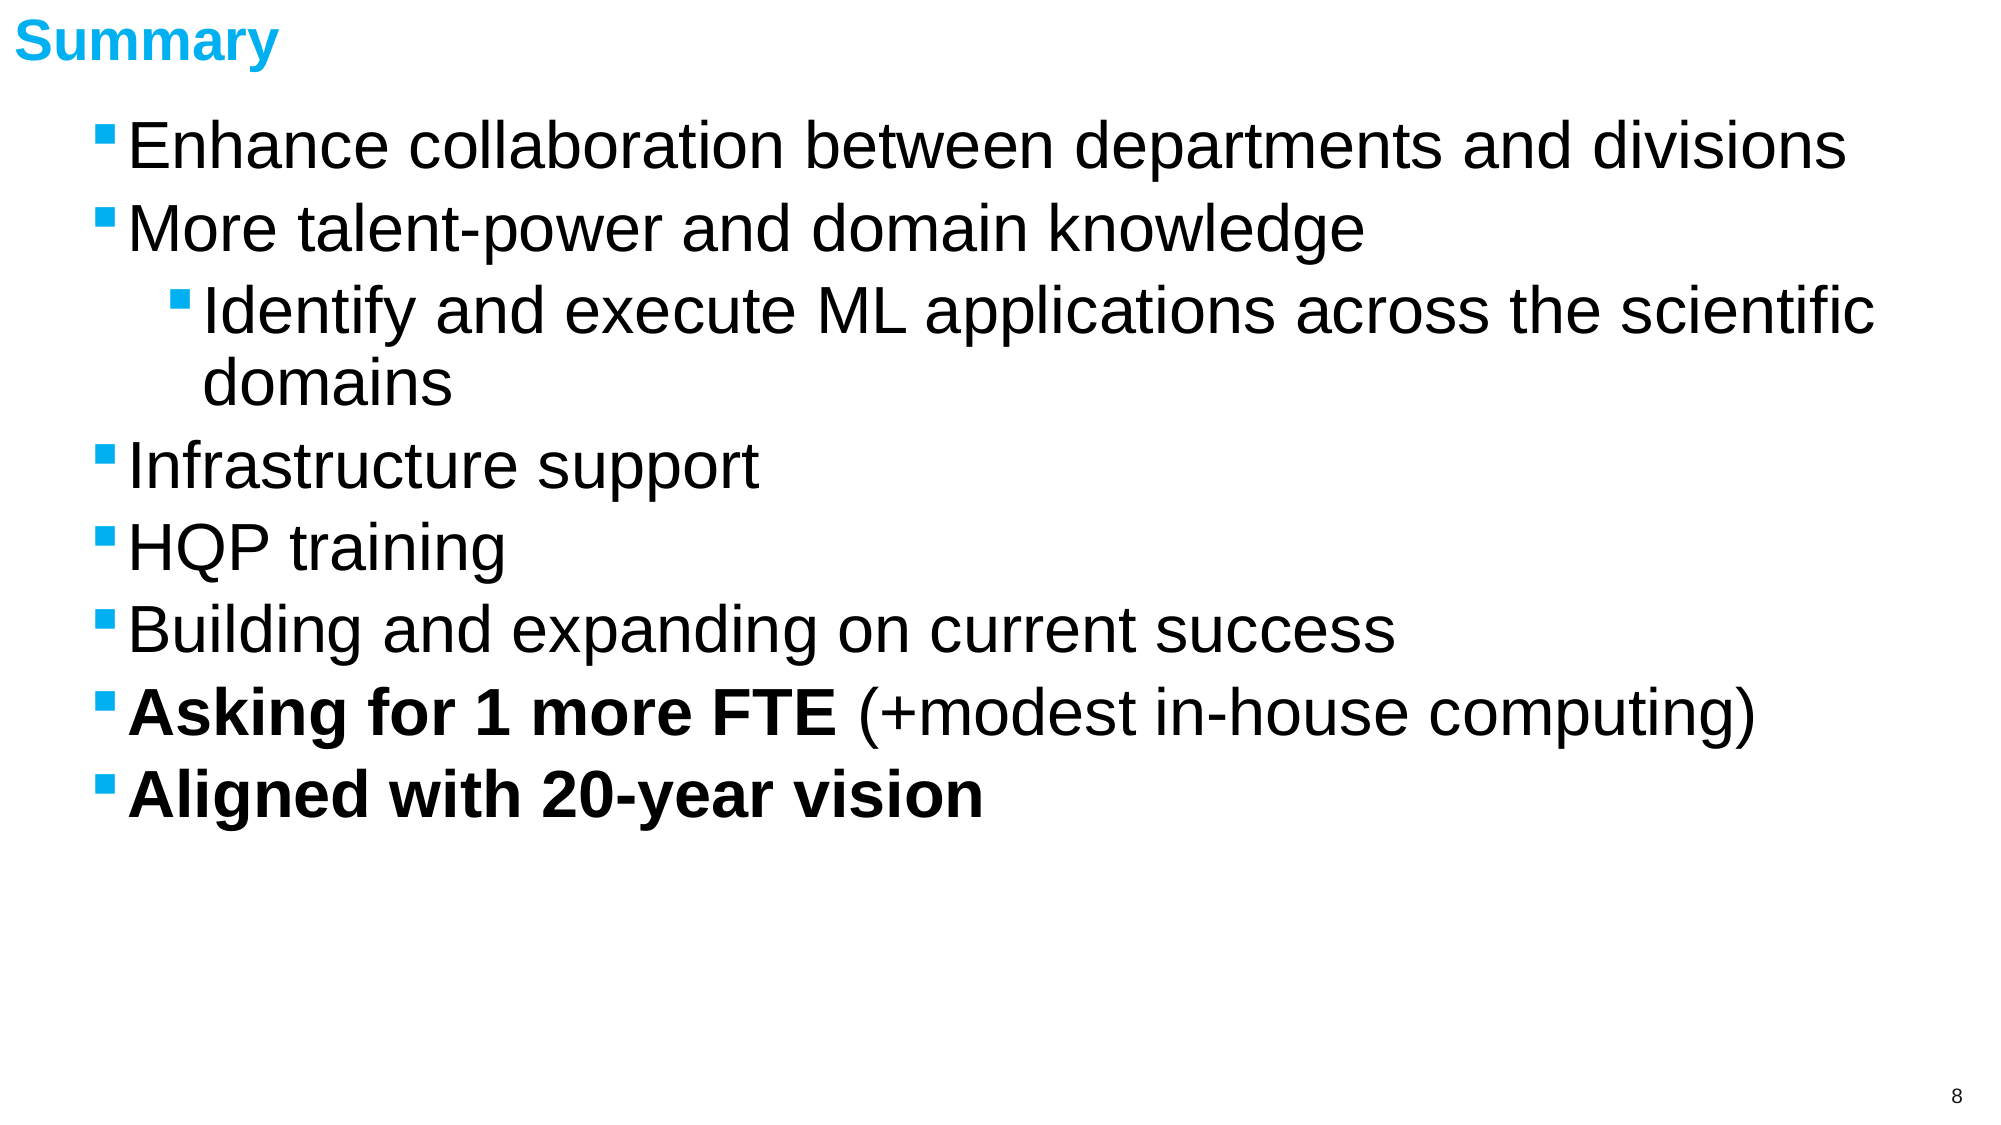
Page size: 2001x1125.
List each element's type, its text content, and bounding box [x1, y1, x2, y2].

title Summary [0, 2, 2000, 103]
list Enhance collaboration between departments and divisions More talent-power and domain knowledge Identify and execute ML applications across the scientific domains Infrastructure support HQP training Building and expanding on current success Asking for 1 more FTE (+modest in-house computing) Aligned with 20-year vision [0, 103, 2000, 1122]
